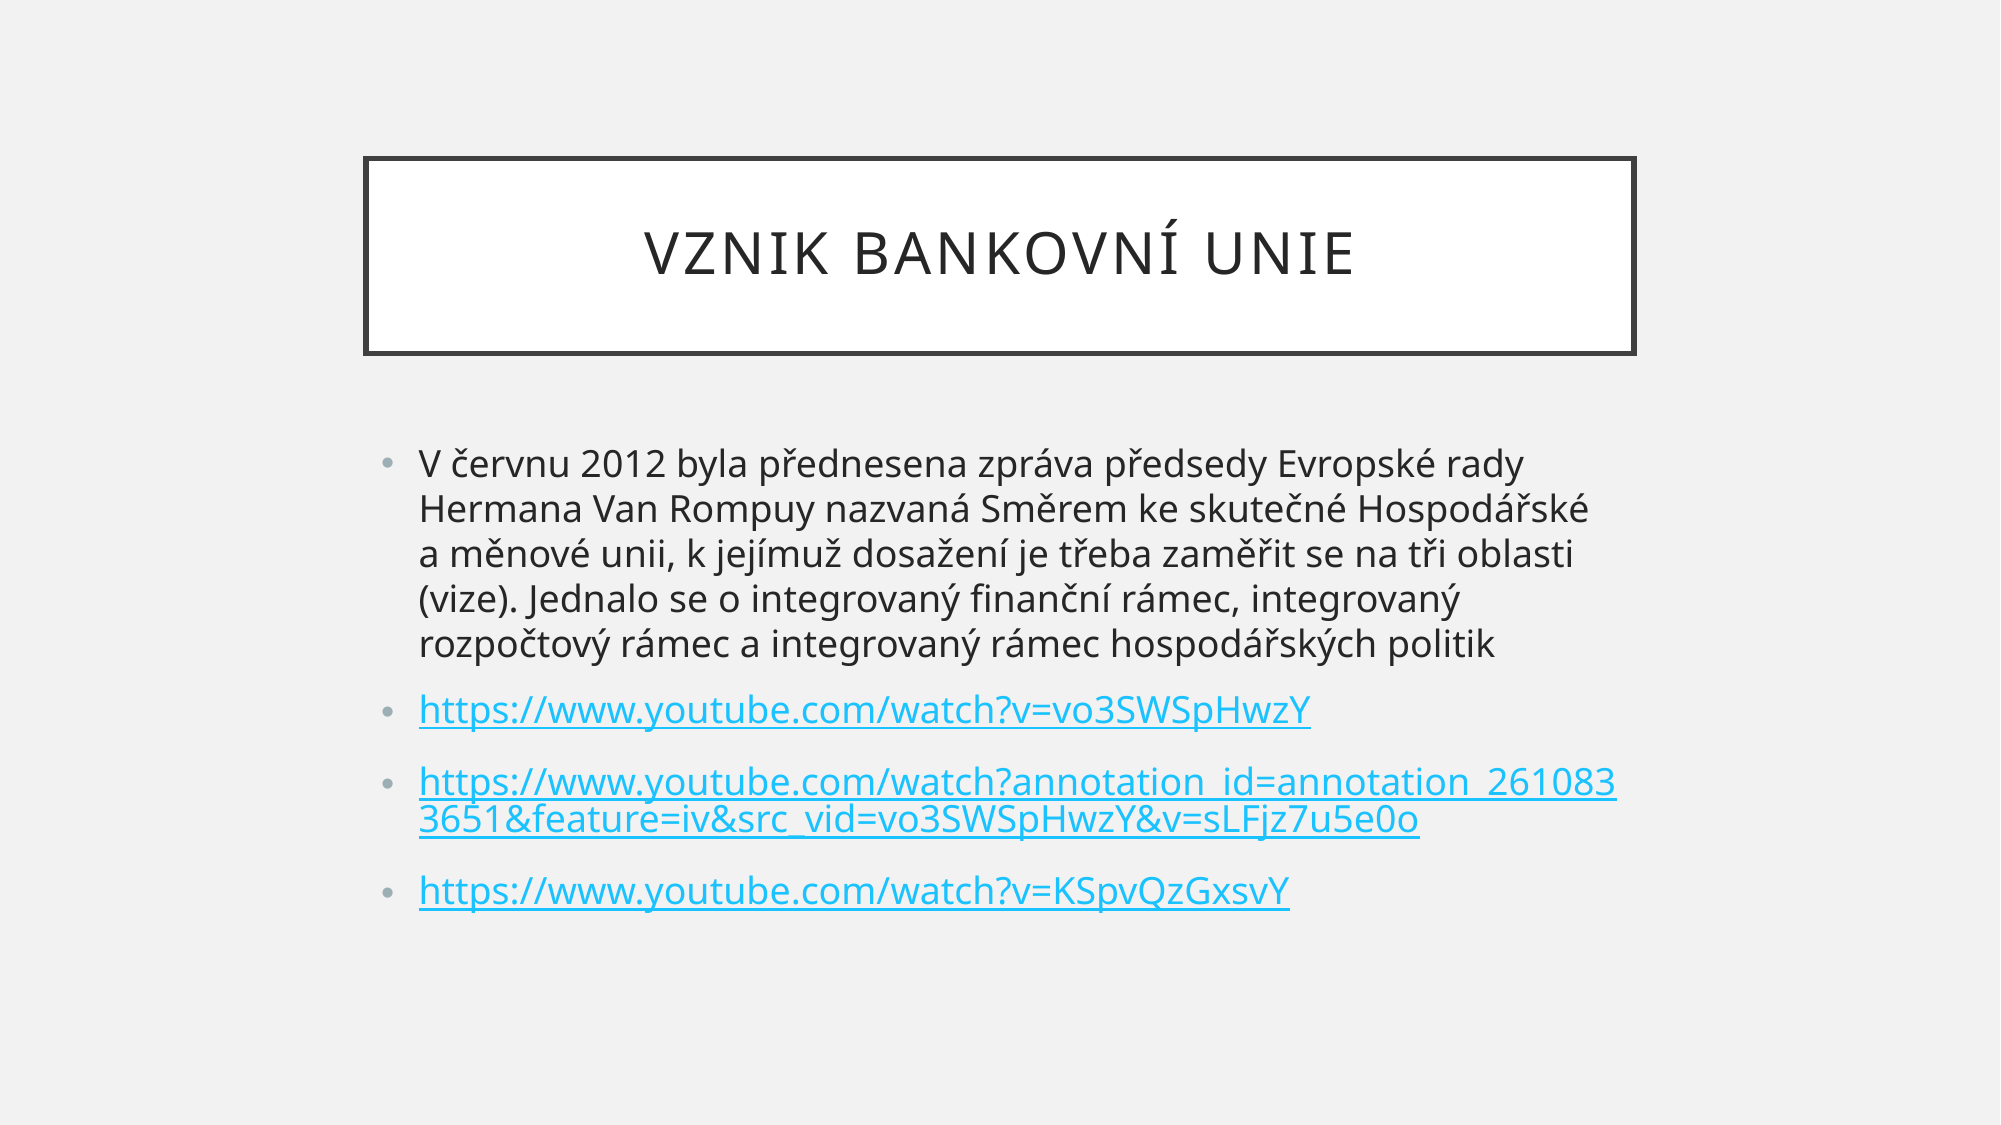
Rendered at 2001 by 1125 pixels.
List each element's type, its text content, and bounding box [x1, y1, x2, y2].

title Vznik bankovní unie [363, 156, 1637, 356]
list V červnu 2012 byla přednesena zpráva předsedy Evropské rady Hermana Van Rompuy nazvaná Směrem ke skutečné Hospodářské a měnové unii, k jejímuž dosažení je třeba zaměřit se na tři oblasti (vize). Jednalo se o integrovaný finanční rámec, integrovaný rozpočtový rámec a integrovaný rámec hospodářských politik https://www.youtube.com/watch?v=vo3SWSpHwzY https://www.youtube.com/watch?annotation_id=annotation_2610833651&feature=iv&src_vid=vo3SWSpHwzY&v=sLFjz7u5e0o https://www.youtube.com/watch?v=KSpvQzGxsvY [366, 432, 1634, 1041]
